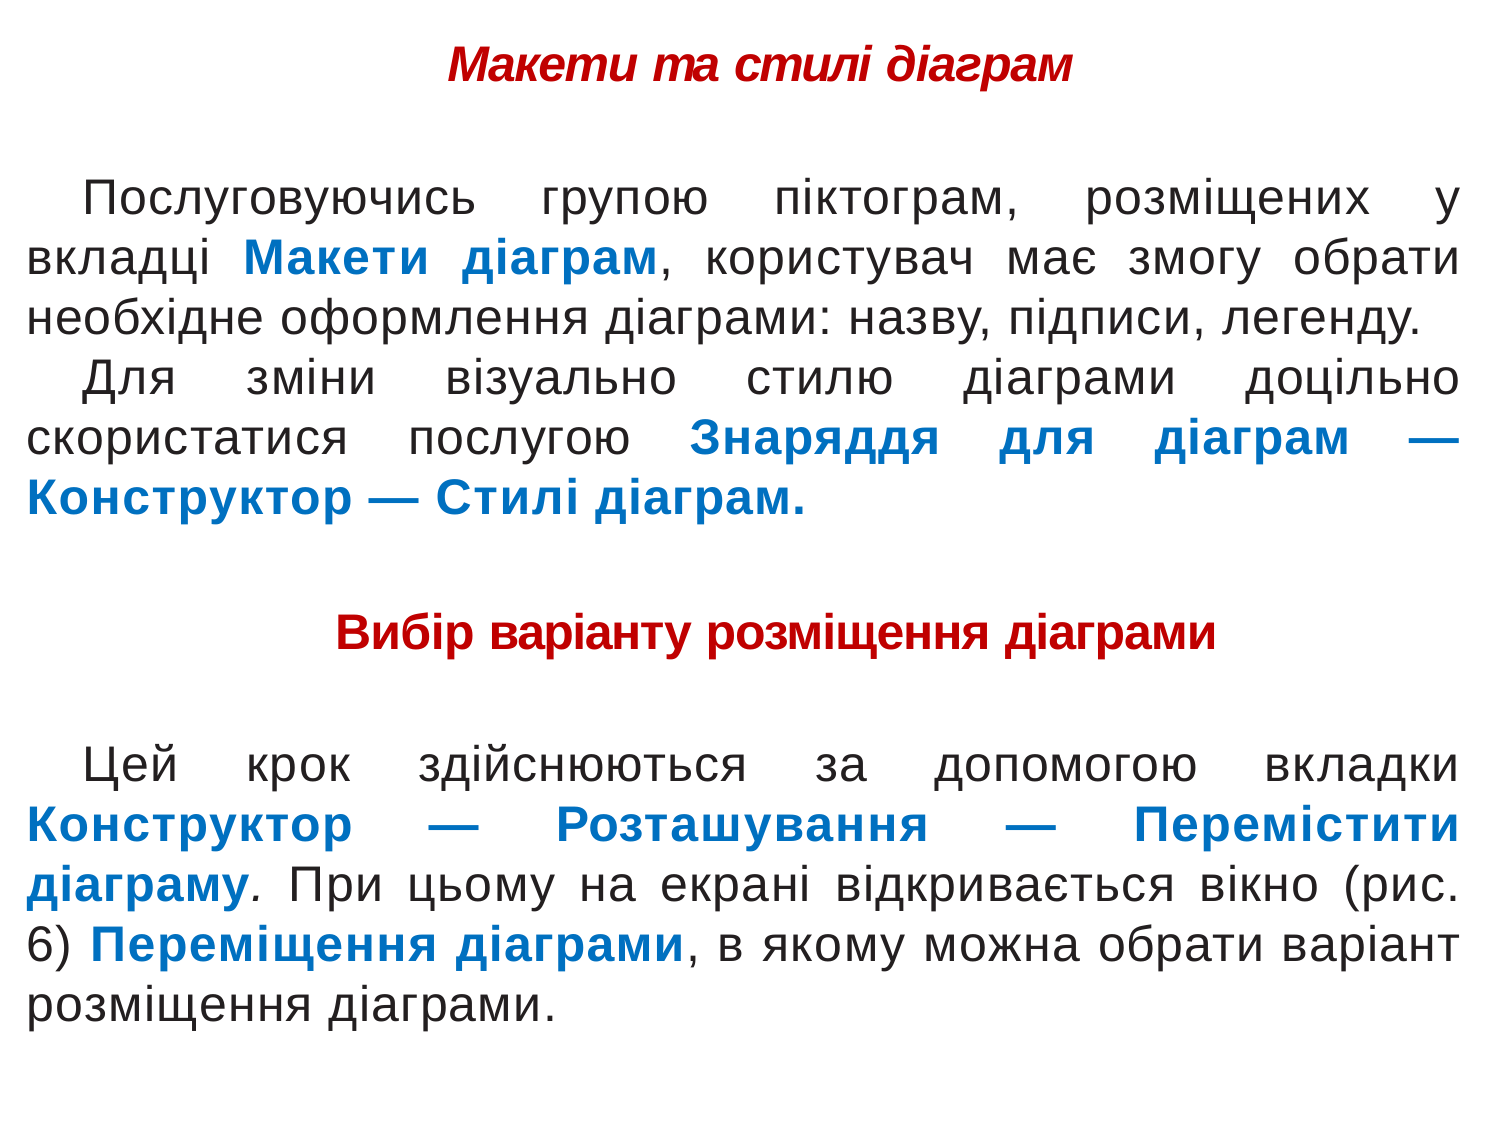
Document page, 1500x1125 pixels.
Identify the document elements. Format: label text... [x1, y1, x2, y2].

text_box Макети та стилі діаграм Послуговуючись групою піктограм, розміщених у вкладці Маке­ти діаграм, користувач має змогу обрати необхідне оформлення діаграми: назву, підписи, легенду. Для зміни візуально стилю діаграми доцільно скористатися послугою Знаряддя для діаграм — Конструктор — Стилі діаграм. Вибір варіанту розміщення діаграми Цей крок здійснюються за допомогою вкладки Конструктор — Розташування — Перемістити діаграму. При цьому на екрані відкривається вікно (рис. 6) Переміщення діаграми, в якому можна обрати варіант розміщення діаграми. [24, 24, 1463, 1032]
